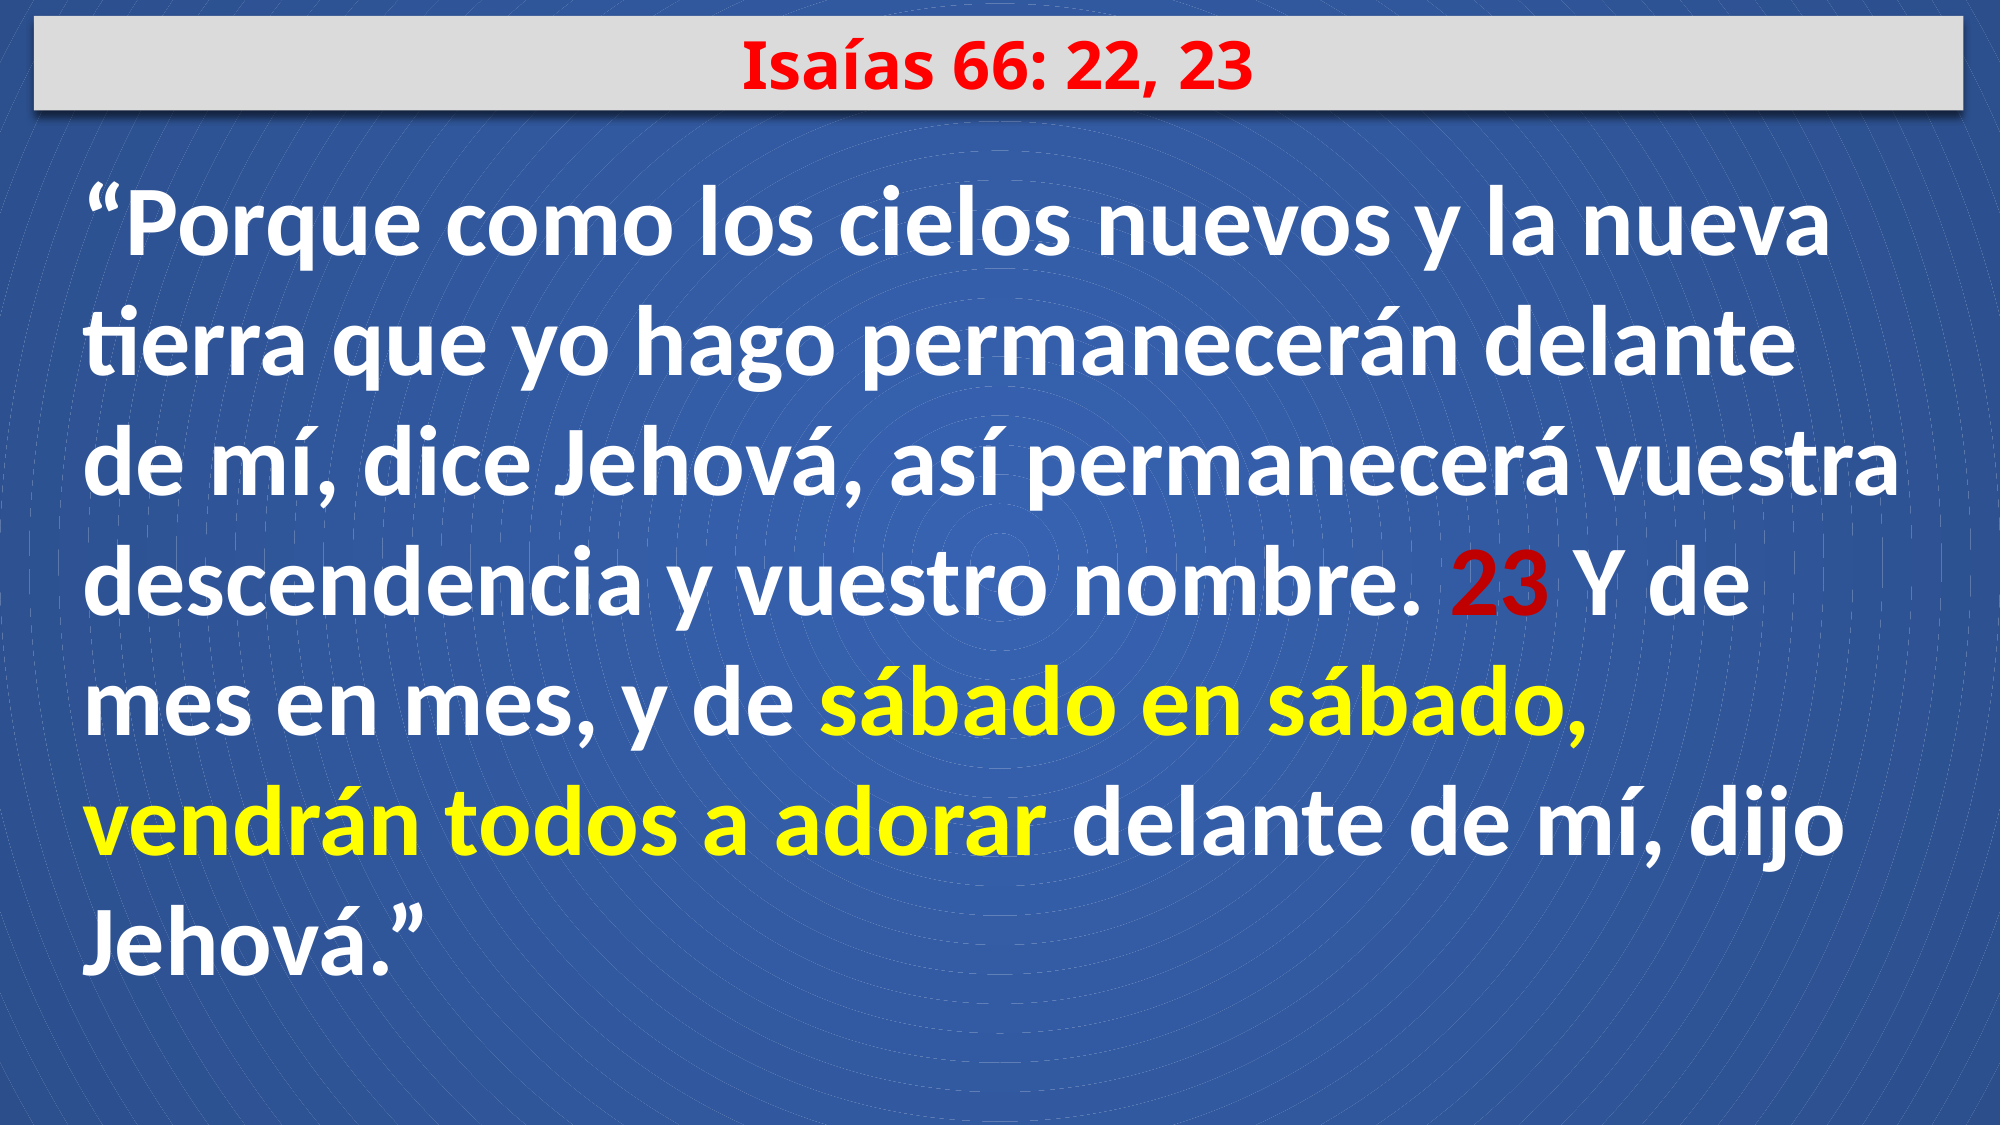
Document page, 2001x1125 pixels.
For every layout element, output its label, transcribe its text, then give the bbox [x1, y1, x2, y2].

text_box “Porque como los cielos nuevos y la nueva tierra que yo hago permanecerán delante de mí, dice Jehová, así permanecerá vuestra descendencia y vuestro nombre. 23 Y de mes en mes, y de sábado en sábado, vendrán todos a adorar delante de mí, dijo Jehová.” [67, 148, 1930, 1003]
text_box Isaías 66: 22, 23 [33, 15, 1964, 111]
